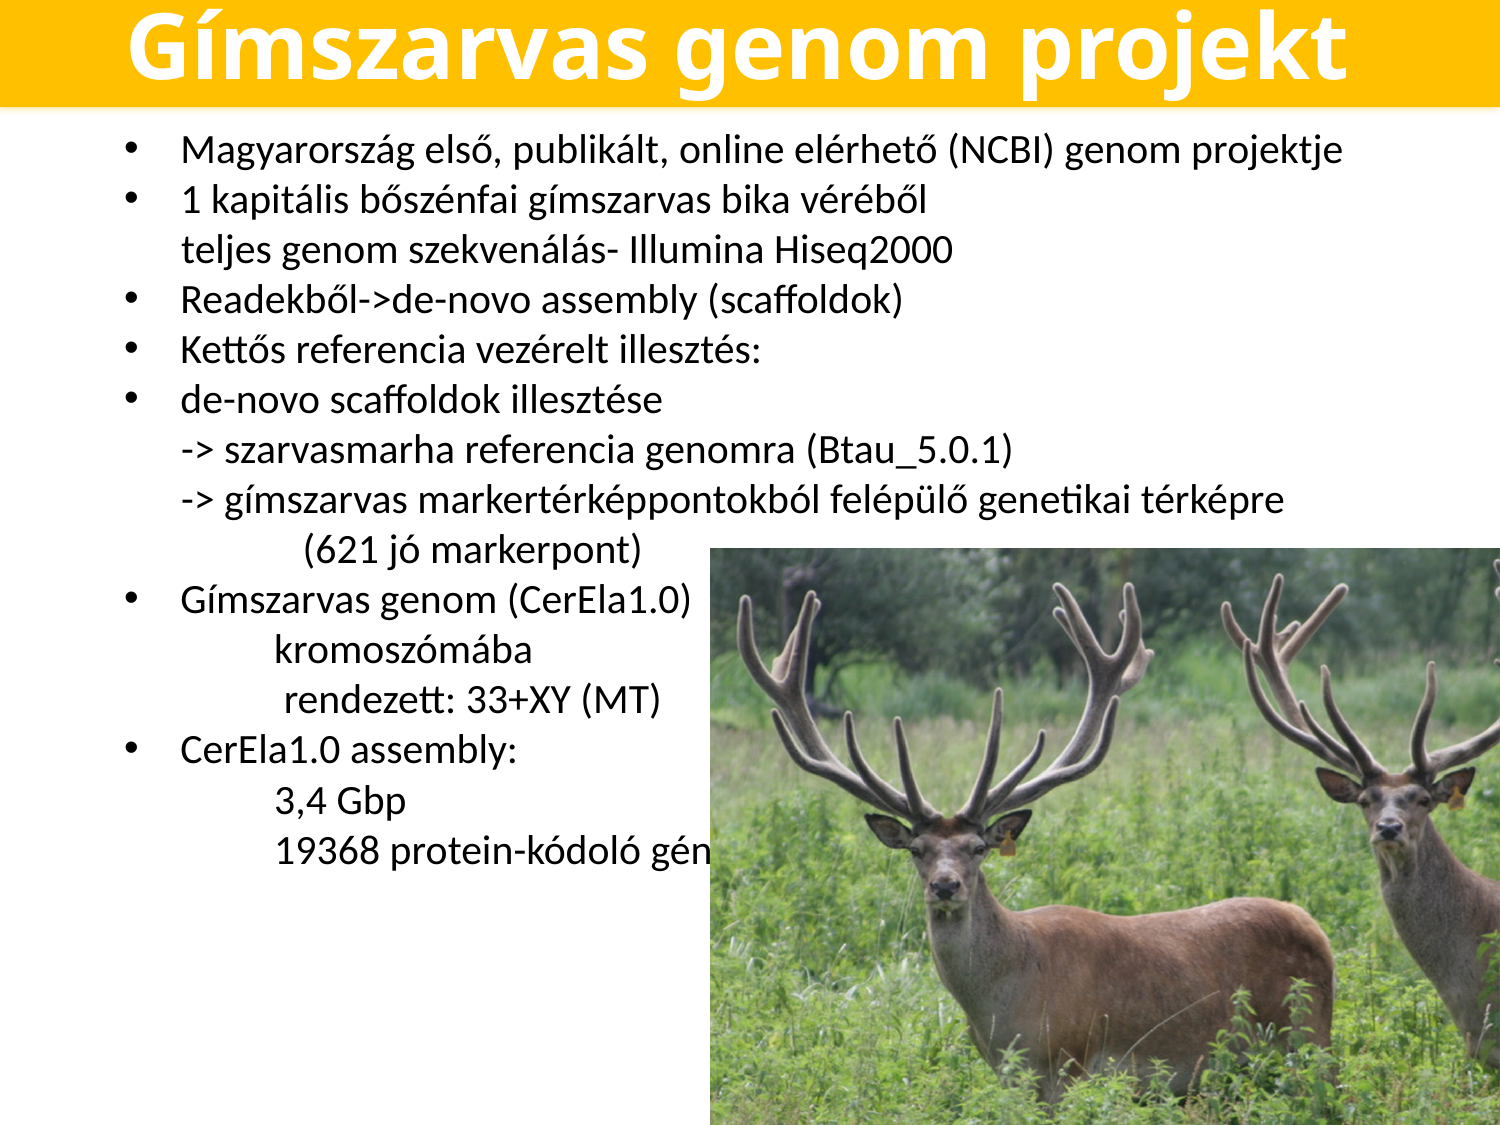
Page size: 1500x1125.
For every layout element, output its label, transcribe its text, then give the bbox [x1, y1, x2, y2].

title Gímszarvas genom projekt [0, 0, 1500, 174]
picture [709, 548, 1500, 1125]
text_box Magyarország első, publikált, online elérhető (NCBI) genom projektje 1 kapitális bőszénfai gímszarvas bika véréből teljes genom szekvenálás- Illumina Hiseq2000 Readekből->de-novo assembly (scaffoldok) Kettős referencia vezérelt illesztés: de-novo scaffoldok illesztése -> szarvasmarha referencia genomra (Btau_5.0.1) -> gímszarvas markertérképpontokból felépülő genetikai térképre (621 jó markerpont) Gímszarvas genom (CerEla1.0) kromoszómába rendezett: 33+XY (MT) CerEla1.0 assembly: 3,4 Gbp 19368 protein-kódoló gén [109, 114, 1360, 925]
